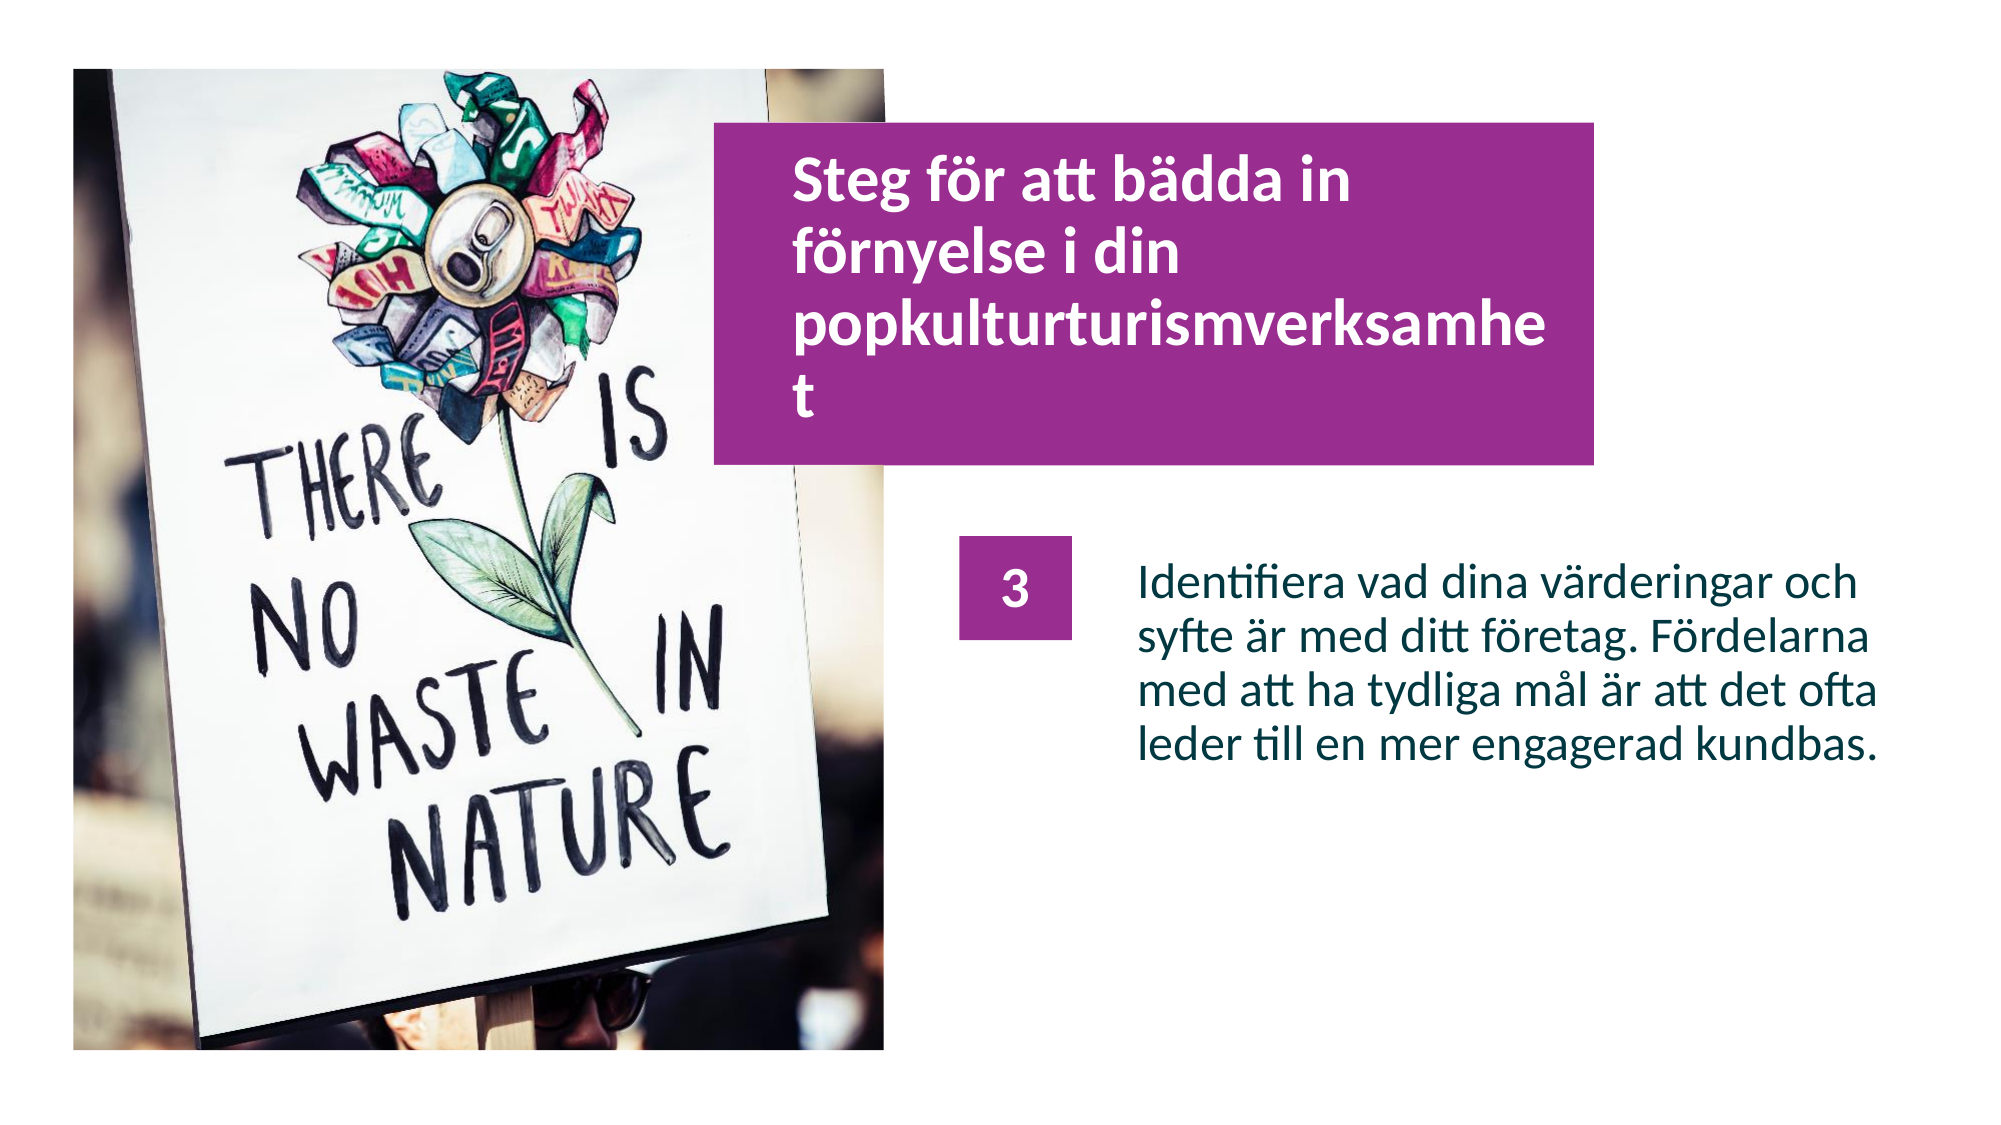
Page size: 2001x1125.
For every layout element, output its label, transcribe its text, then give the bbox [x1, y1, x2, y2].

picture [73, 68, 886, 1051]
list 3 [959, 536, 1072, 641]
list Identifiera vad dina värderingar och syfte är med ditt företag. Fördelarna med att ha tydliga mål är att det ofta leder till en mer engagerad kundbas. [1122, 473, 1927, 928]
list Steg för att bädda in förnyelse i din popkulturturismverksamhet [886, 136, 1568, 440]
